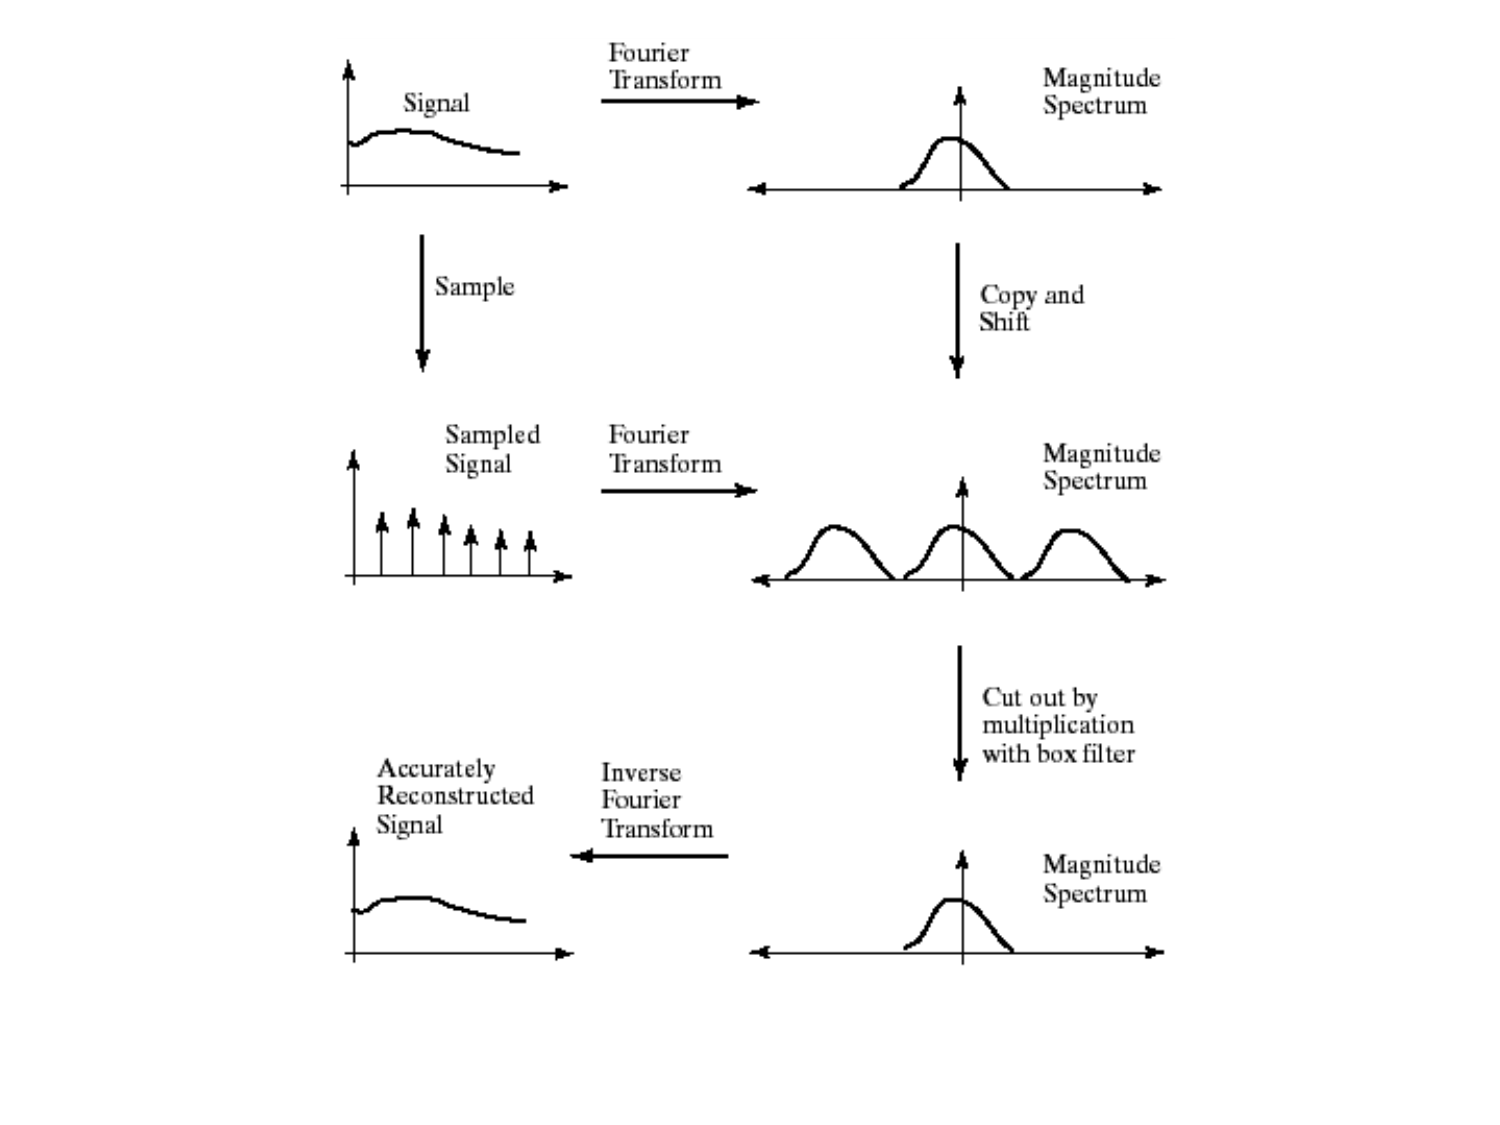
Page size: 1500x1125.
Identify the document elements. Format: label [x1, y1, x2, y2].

picture [337, 37, 1176, 982]
